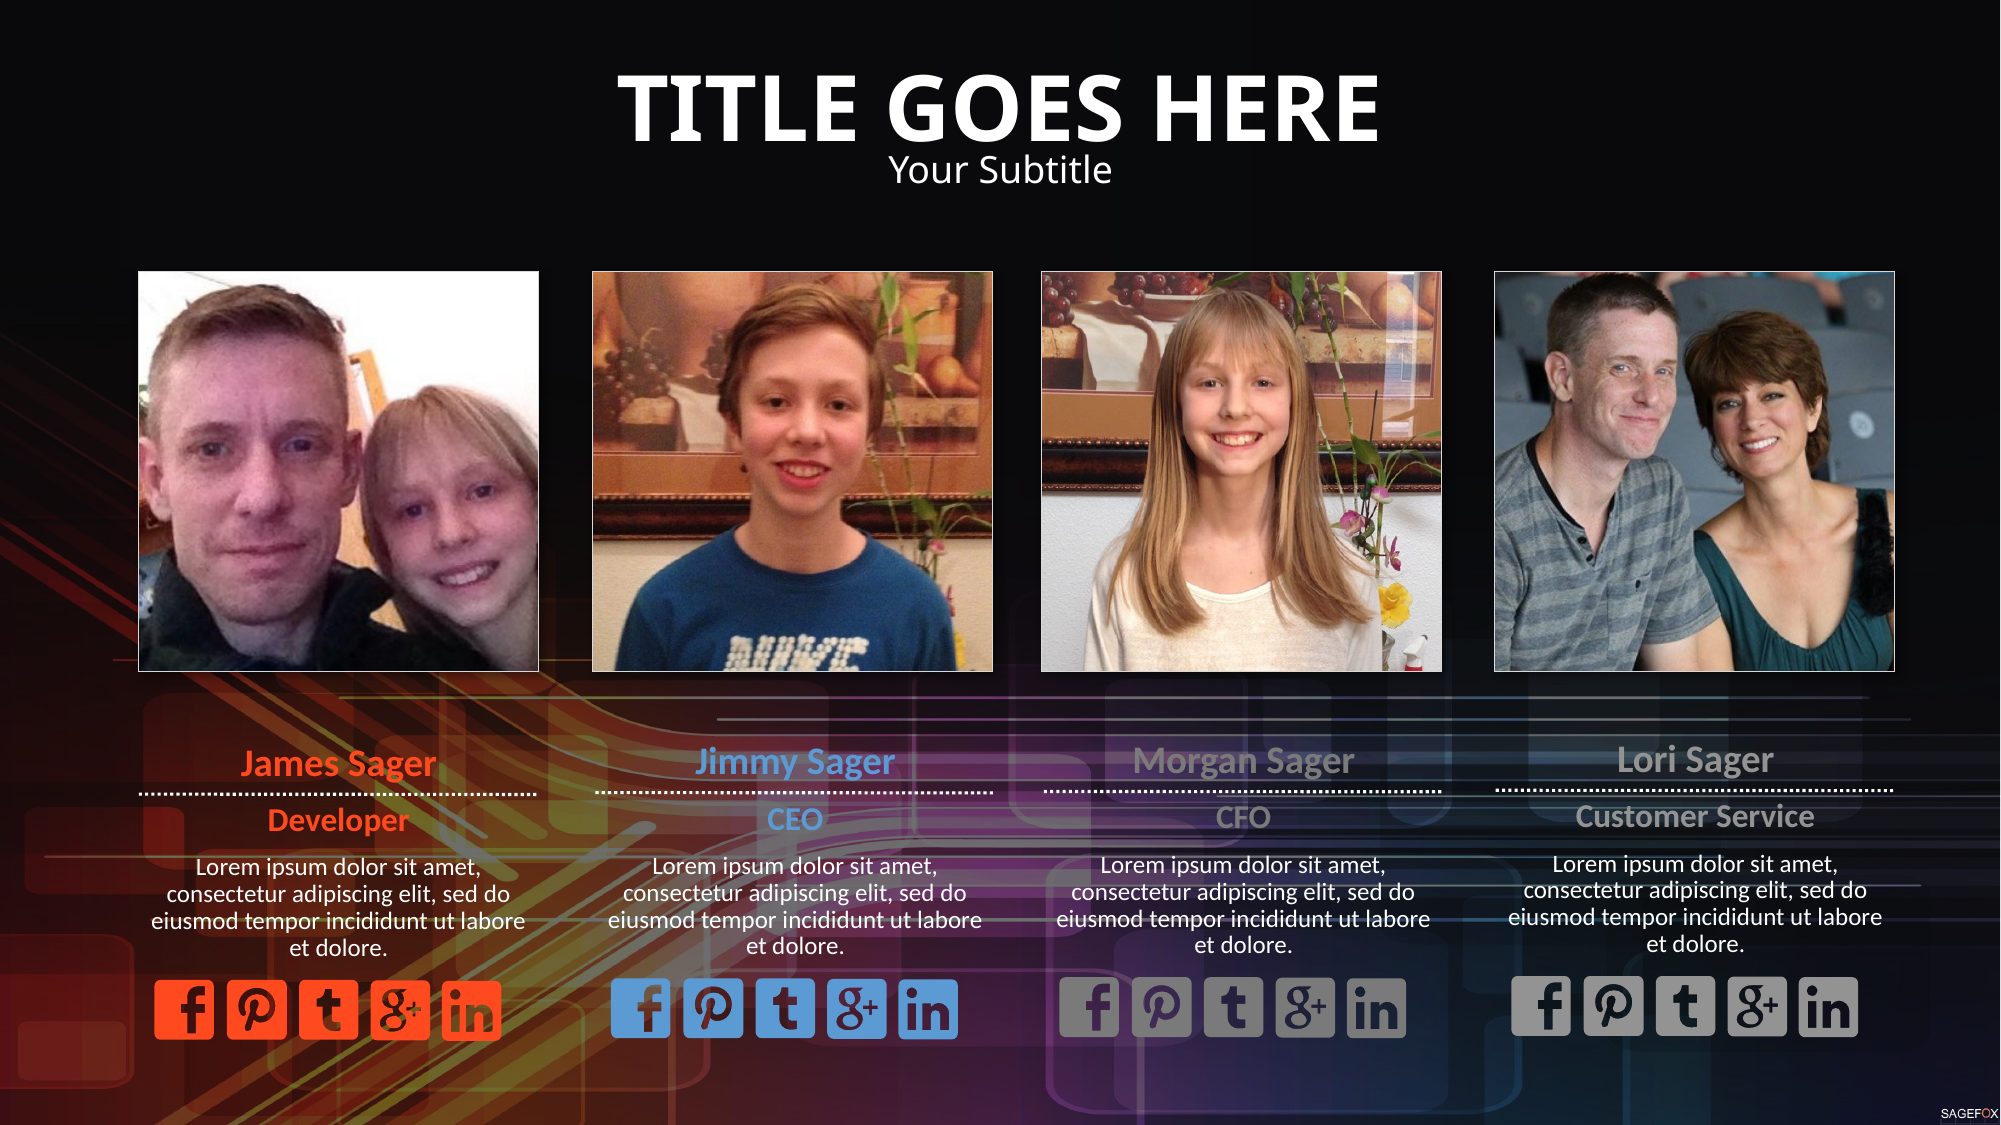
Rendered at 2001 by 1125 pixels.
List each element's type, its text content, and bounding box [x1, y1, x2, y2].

text_box Lorem ipsum dolor sit amet, consectetur adipiscing elit, sed do eiusmod tempor incididunt ut labore et dolore. [138, 854, 539, 968]
text_box James Sager [163, 742, 514, 785]
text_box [1059, 977, 1407, 1039]
text_box Lori Sager [1520, 738, 1871, 781]
text_box [591, 270, 993, 672]
text_box [138, 270, 540, 672]
text_box Jimmy Sager [620, 740, 971, 784]
text_box Lorem ipsum dolor sit amet, consectetur adipiscing elit, sed do eiusmod tempor incididunt ut labore et dolore. [595, 852, 996, 966]
text_box Morgan Sager [1068, 739, 1419, 782]
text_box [1511, 976, 1859, 1038]
text_box [1040, 270, 1442, 672]
text_box Lorem ipsum dolor sit amet, consectetur adipiscing elit, sed do eiusmod tempor incididunt ut labore et dolore. [1495, 850, 1896, 964]
text_box [1494, 271, 1896, 673]
picture [0, 0, 2001, 1125]
text_box Developer [163, 799, 514, 842]
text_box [610, 978, 958, 1040]
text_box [154, 979, 502, 1041]
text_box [548, 42, 1452, 199]
text_box Customer Service [1520, 796, 1871, 839]
text_box Lorem ipsum dolor sit amet, consectetur adipiscing elit, sed do eiusmod tempor incididunt ut labore et dolore. [1043, 851, 1444, 965]
text_box CFO [1068, 797, 1419, 840]
text_box CEO [620, 798, 971, 841]
